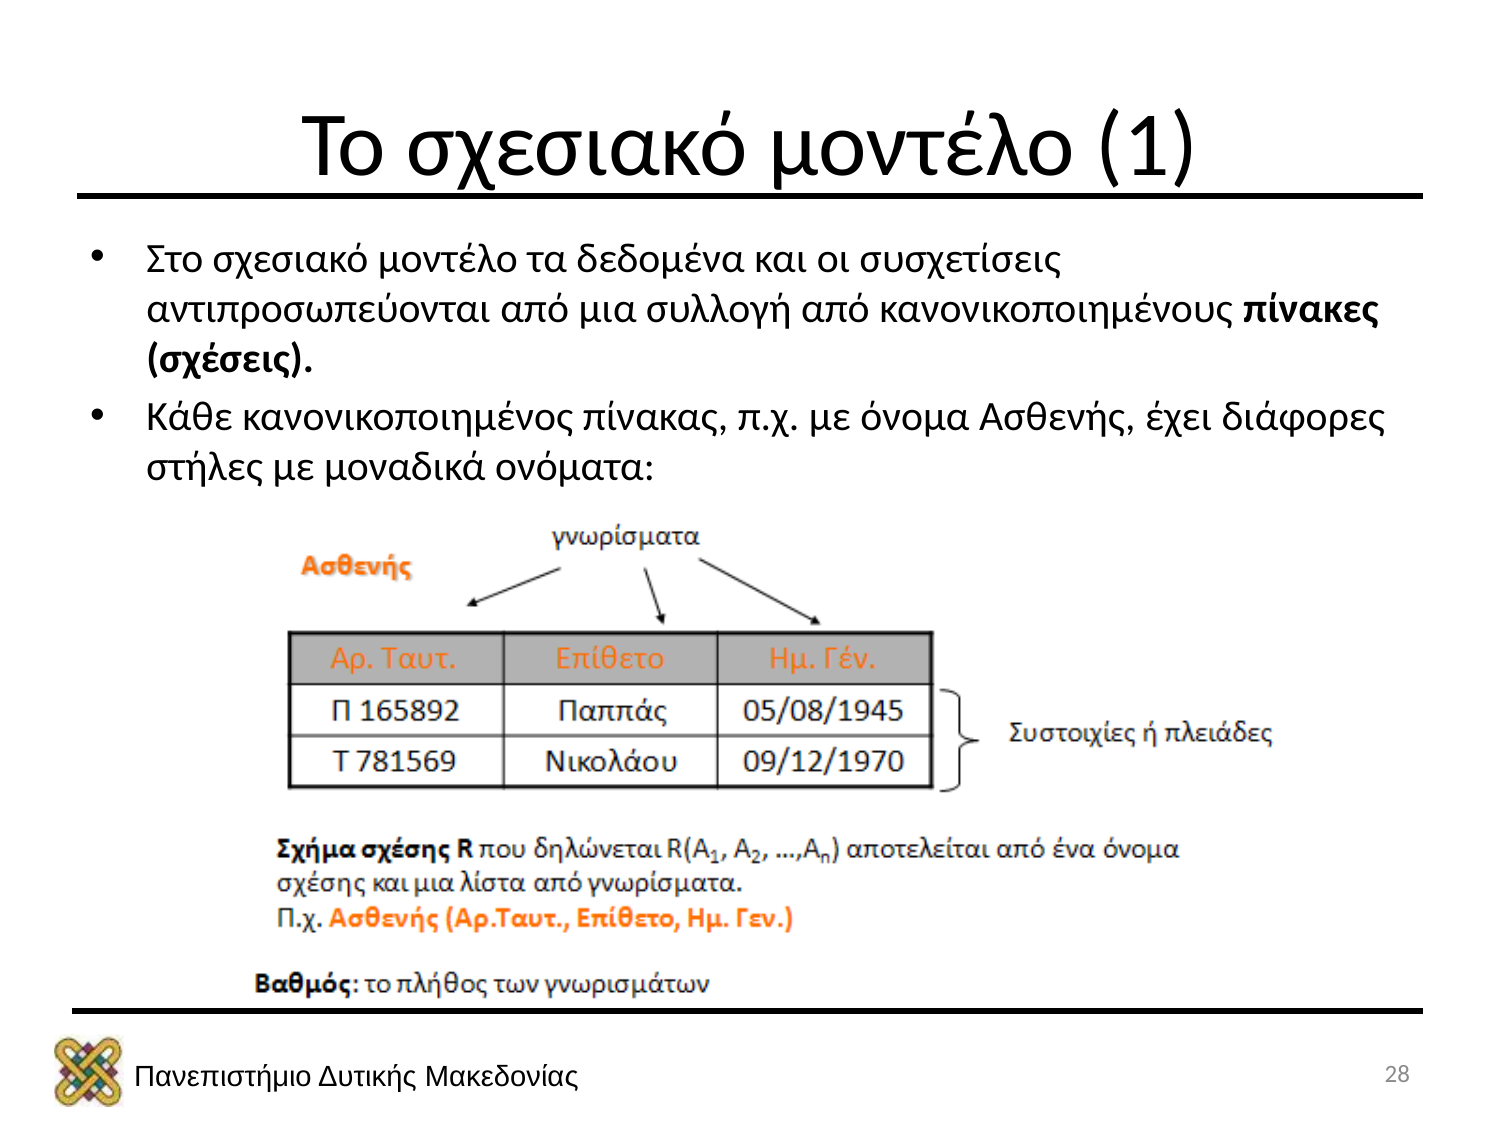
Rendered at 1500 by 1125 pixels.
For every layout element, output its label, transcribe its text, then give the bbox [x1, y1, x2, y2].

picture [54, 1034, 124, 1107]
title Το σχεσιακό μοντέλο (1) [75, 45, 1425, 233]
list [215, 499, 1283, 1006]
list Στο σχεσιακό μοντέλο τα δεδομένα και οι συσχετίσεις αντιπροσωπεύονται από μια συλλογή από κανονικοποιημένους πίνακες (σχέσεις). Κάθε κανονικοποιημένος πίνακας, π.χ. με όνομα Ασθενής, έχει διάφορες στήλες με μοναδικά ονόματα: [75, 222, 1424, 991]
slide_number 28 [1074, 1042, 1425, 1103]
